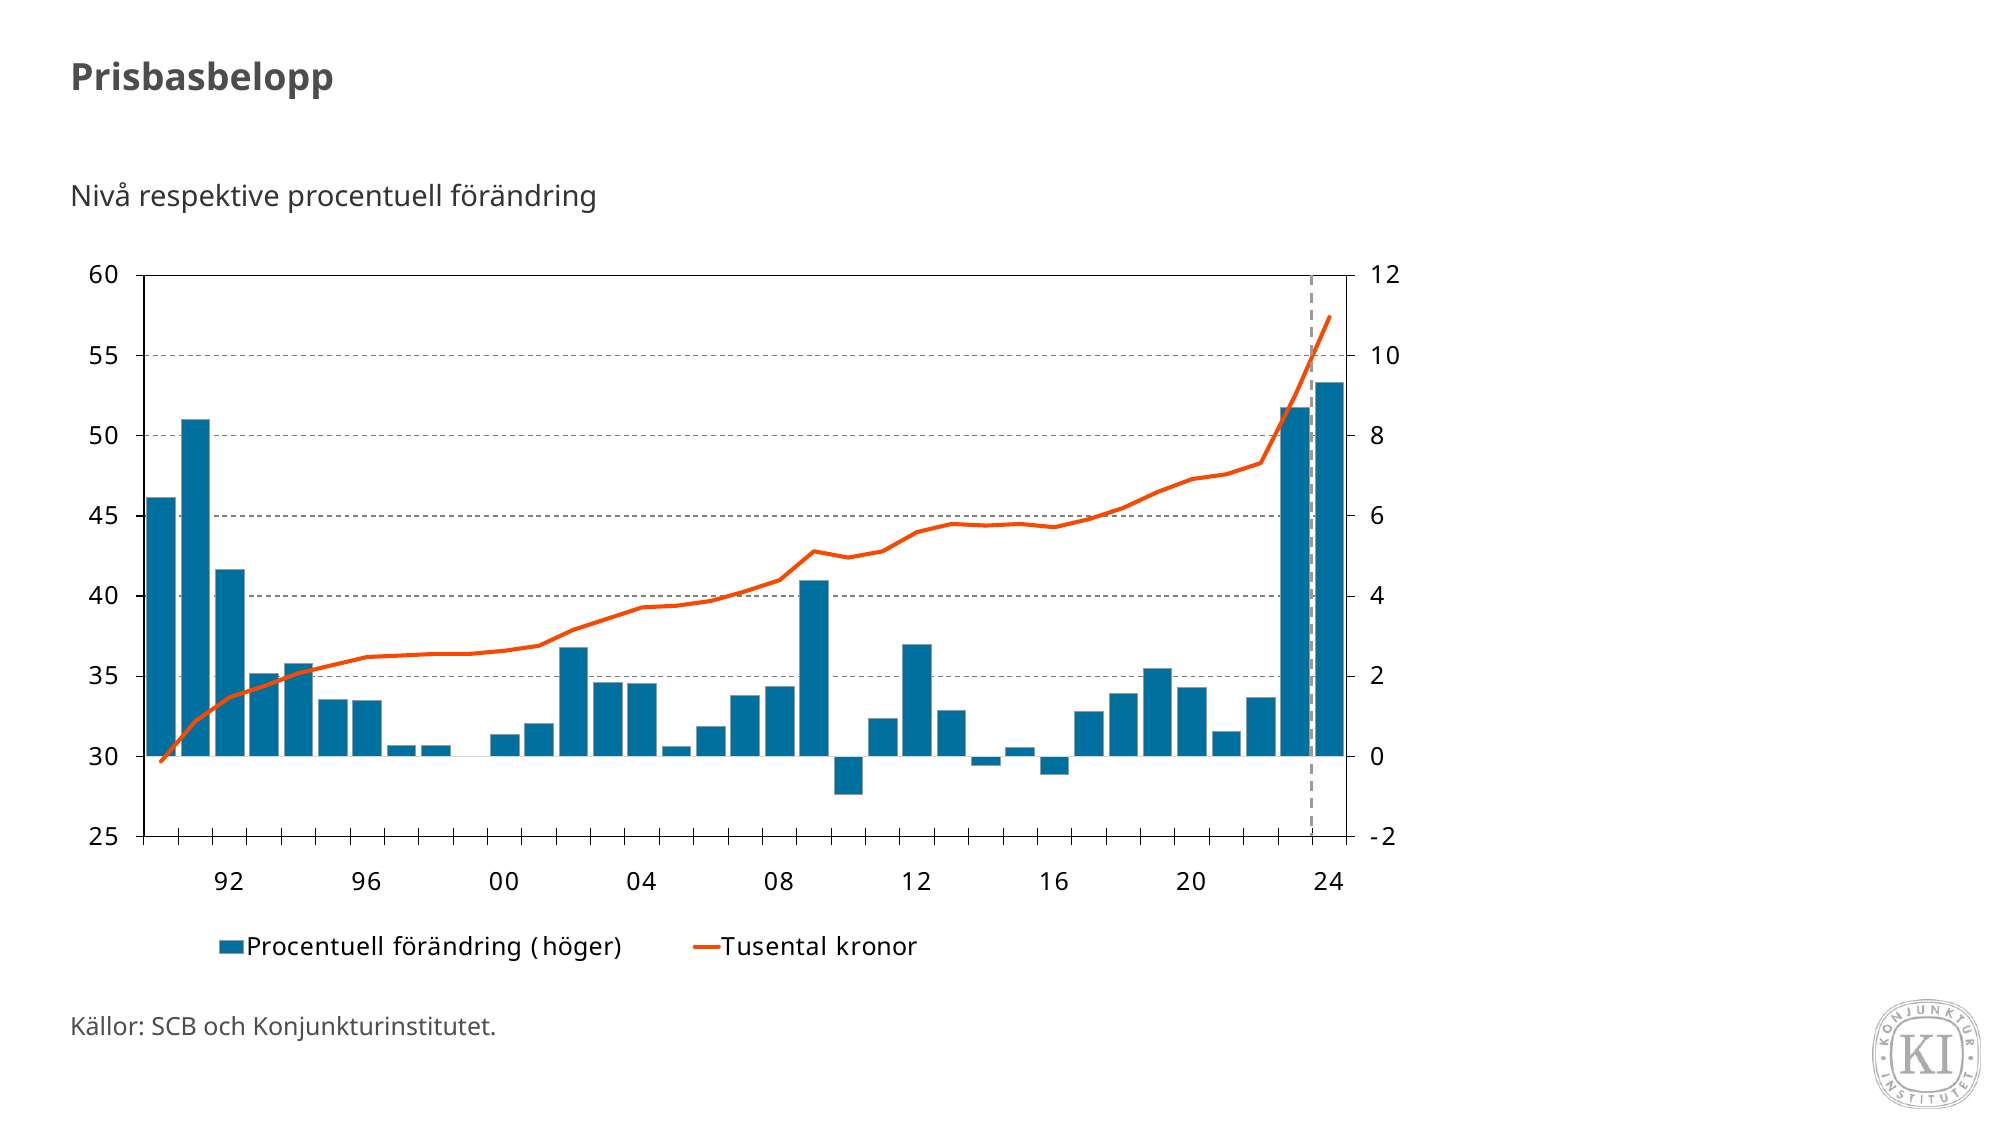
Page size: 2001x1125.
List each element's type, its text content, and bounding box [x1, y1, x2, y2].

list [72, 249, 1491, 984]
picture [1872, 999, 1981, 1109]
subtitle Källor: SCB och Konjunkturinstitutet. [55, 1003, 1476, 1106]
list Nivå respektive procentuell förändring [55, 137, 1476, 220]
title Prisbasbelopp [55, 45, 1476, 128]
